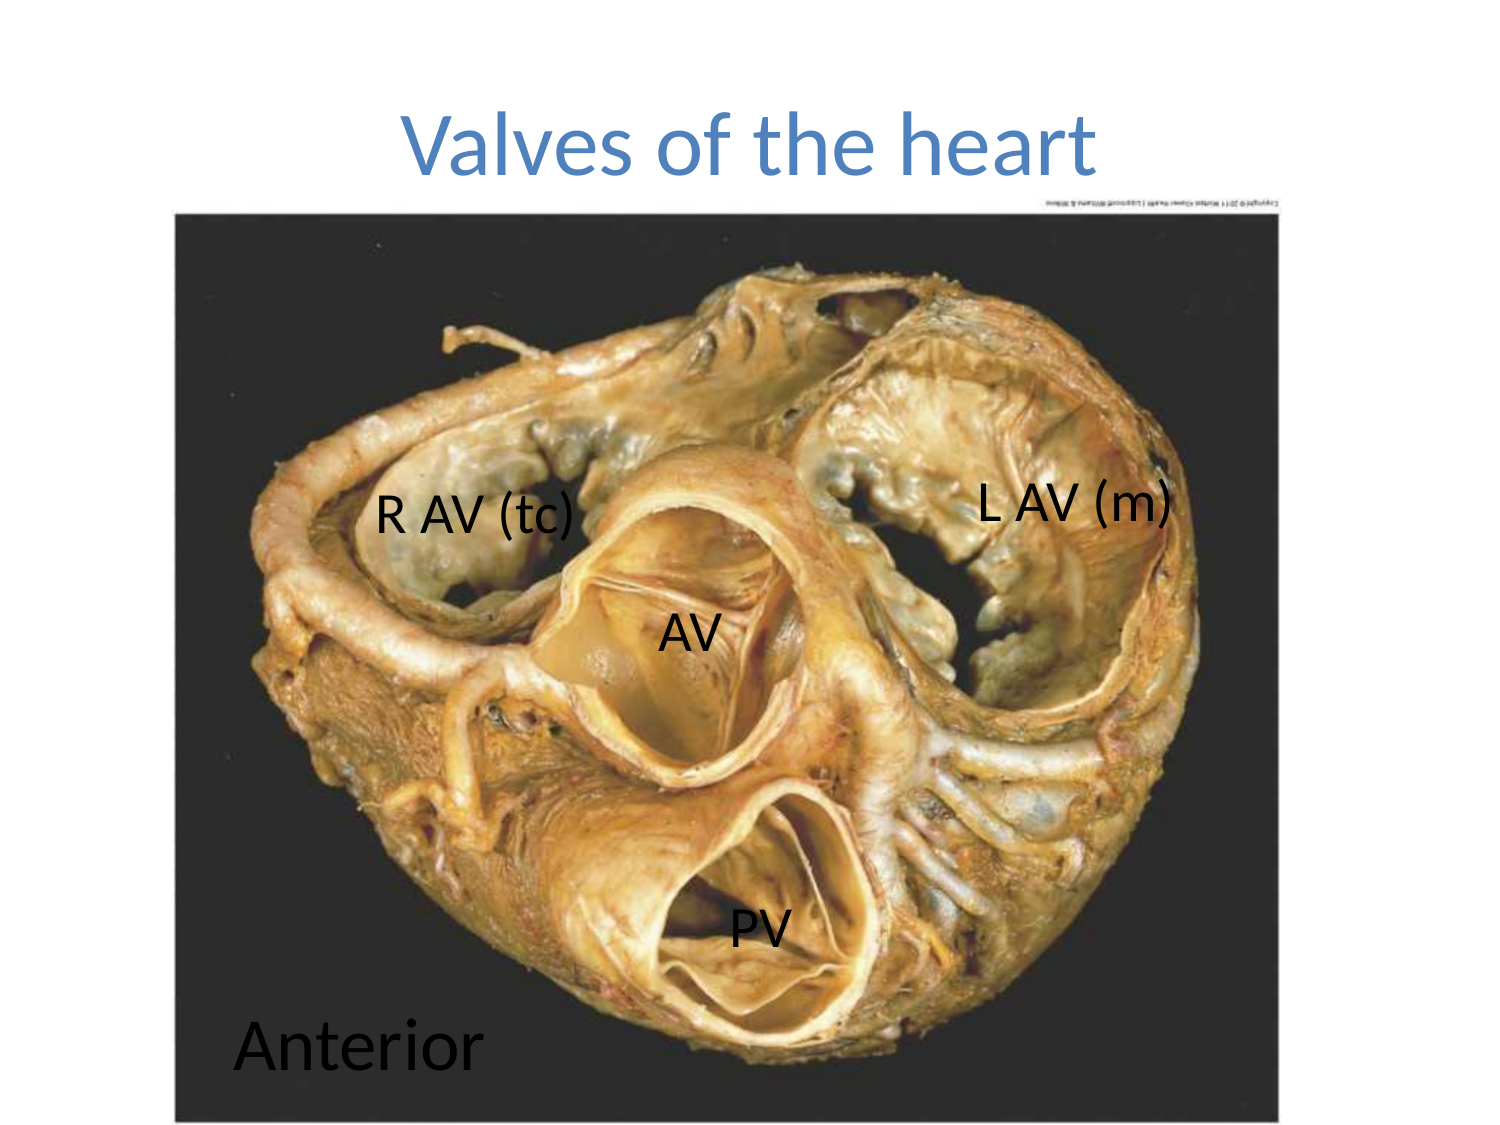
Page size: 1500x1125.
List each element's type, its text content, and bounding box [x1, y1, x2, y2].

picture [170, 195, 1282, 1125]
title Valves of the heart [75, 45, 1425, 233]
